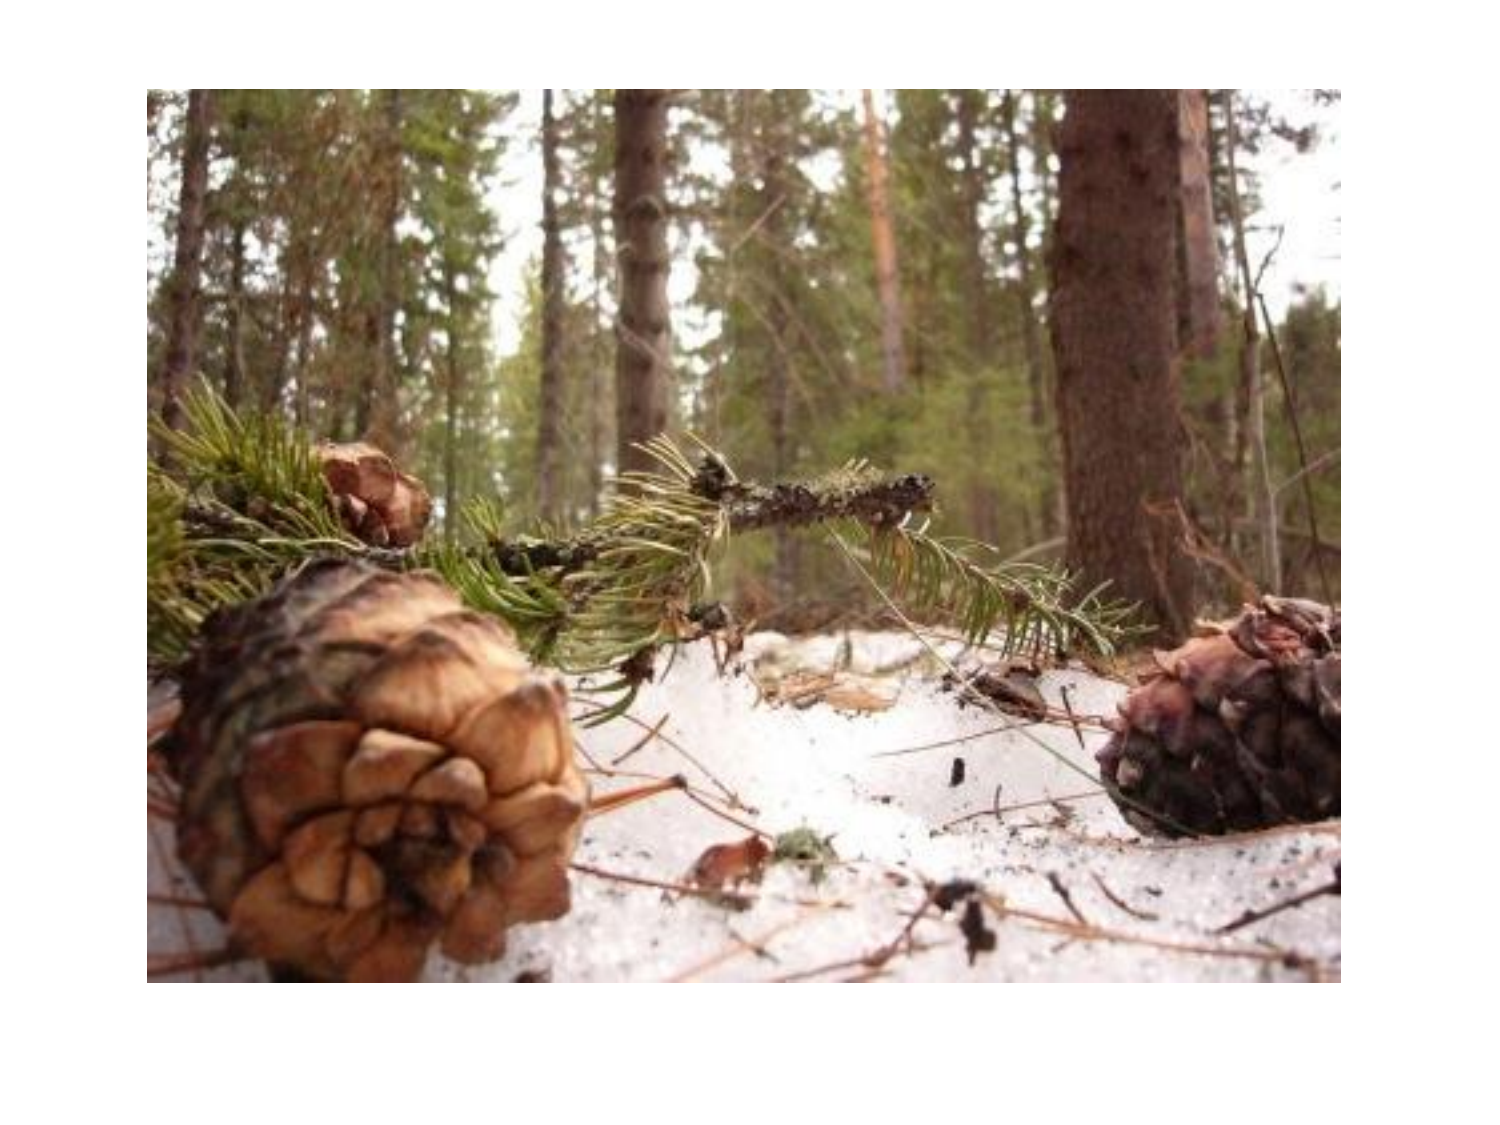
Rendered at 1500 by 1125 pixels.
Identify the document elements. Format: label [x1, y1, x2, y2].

picture [147, 89, 1341, 983]
